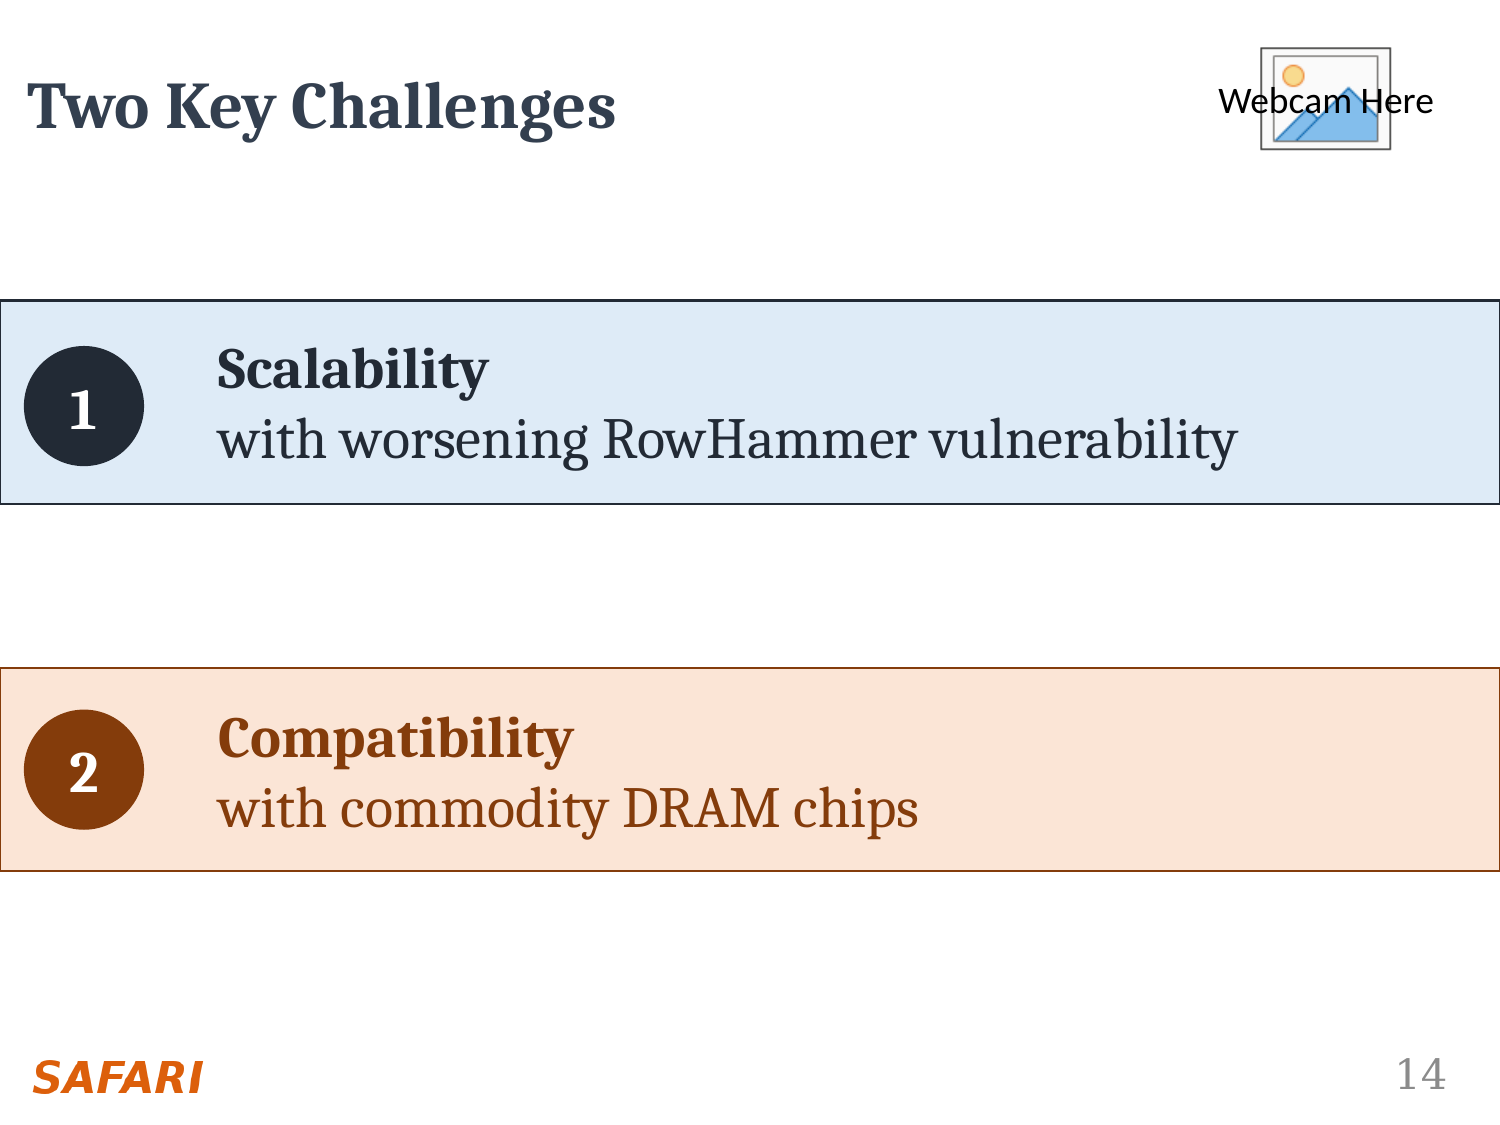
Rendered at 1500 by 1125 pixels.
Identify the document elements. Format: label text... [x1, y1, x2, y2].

title Two Key Challenges [12, 8, 1147, 196]
picture [31, 1051, 209, 1104]
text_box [0, 300, 1500, 505]
picture [1152, 0, 1500, 198]
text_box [0, 668, 1500, 872]
